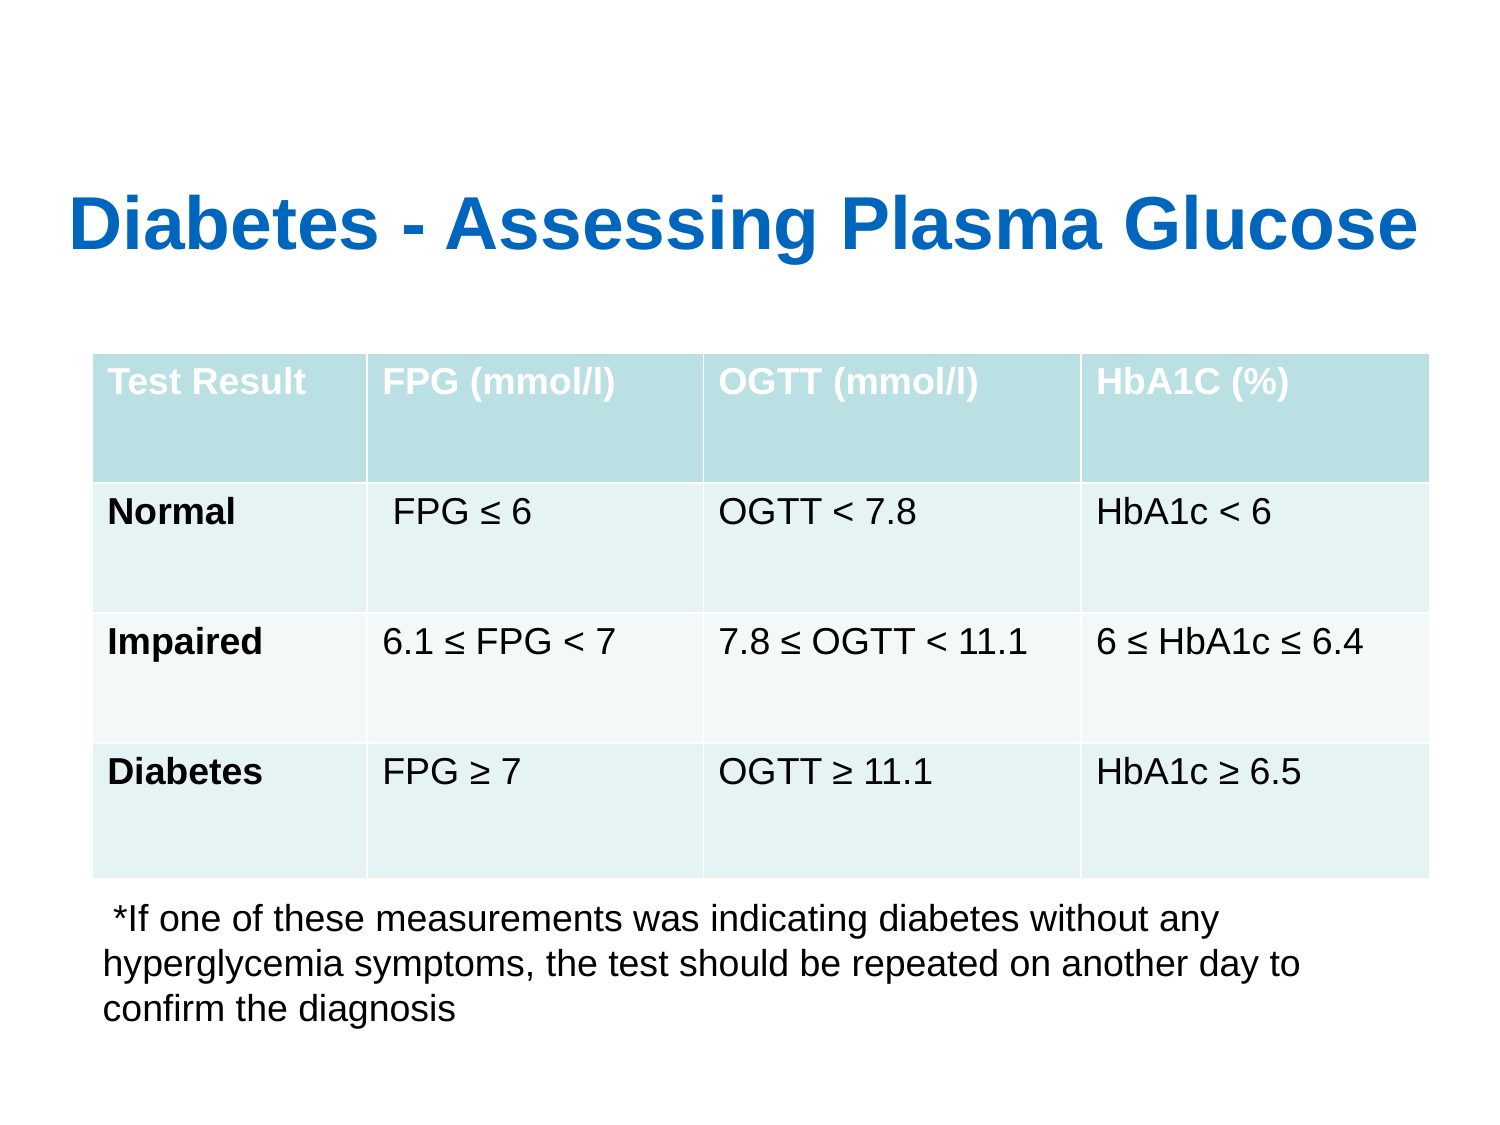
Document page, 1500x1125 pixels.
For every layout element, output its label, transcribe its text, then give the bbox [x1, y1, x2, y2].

table_header FPG (mmol/l) [368, 354, 703, 482]
text_box *If one of these measurements was indicating diabetes without any hyperglycemia symptoms, the test should be repeated on another day to confirm the diagnosis [87, 887, 1412, 1037]
table_cell OGTT < 7.8 [704, 484, 1080, 612]
table_header HbA1C (%) [1082, 354, 1429, 482]
table_cell 6.1 ≤ FPG < 7 [368, 614, 703, 742]
table_header OGTT (mmol/l) [704, 354, 1080, 482]
table_header Test Result [93, 354, 366, 482]
table_cell Normal [93, 484, 366, 612]
table_cell FPG ≤ 6 [368, 484, 703, 612]
table_cell 7.8 ≤ OGTT < 11.1 [704, 614, 1080, 742]
table_cell Diabetes [93, 744, 366, 878]
table_cell Impaired [93, 614, 366, 742]
table_cell HbA1c < 6 [1082, 484, 1429, 612]
list [86, 337, 1420, 986]
table_cell FPG ≥ 7 [368, 744, 703, 878]
table_cell 6 ≤ HbA1c ≤ 6.4 [1082, 614, 1429, 742]
title Diabetes - Assessing Plasma Glucose [52, 125, 1470, 314]
table_cell HbA1c ≥ 6.5 [1082, 744, 1429, 878]
table_cell OGTT ≥ 11.1 [704, 744, 1080, 878]
